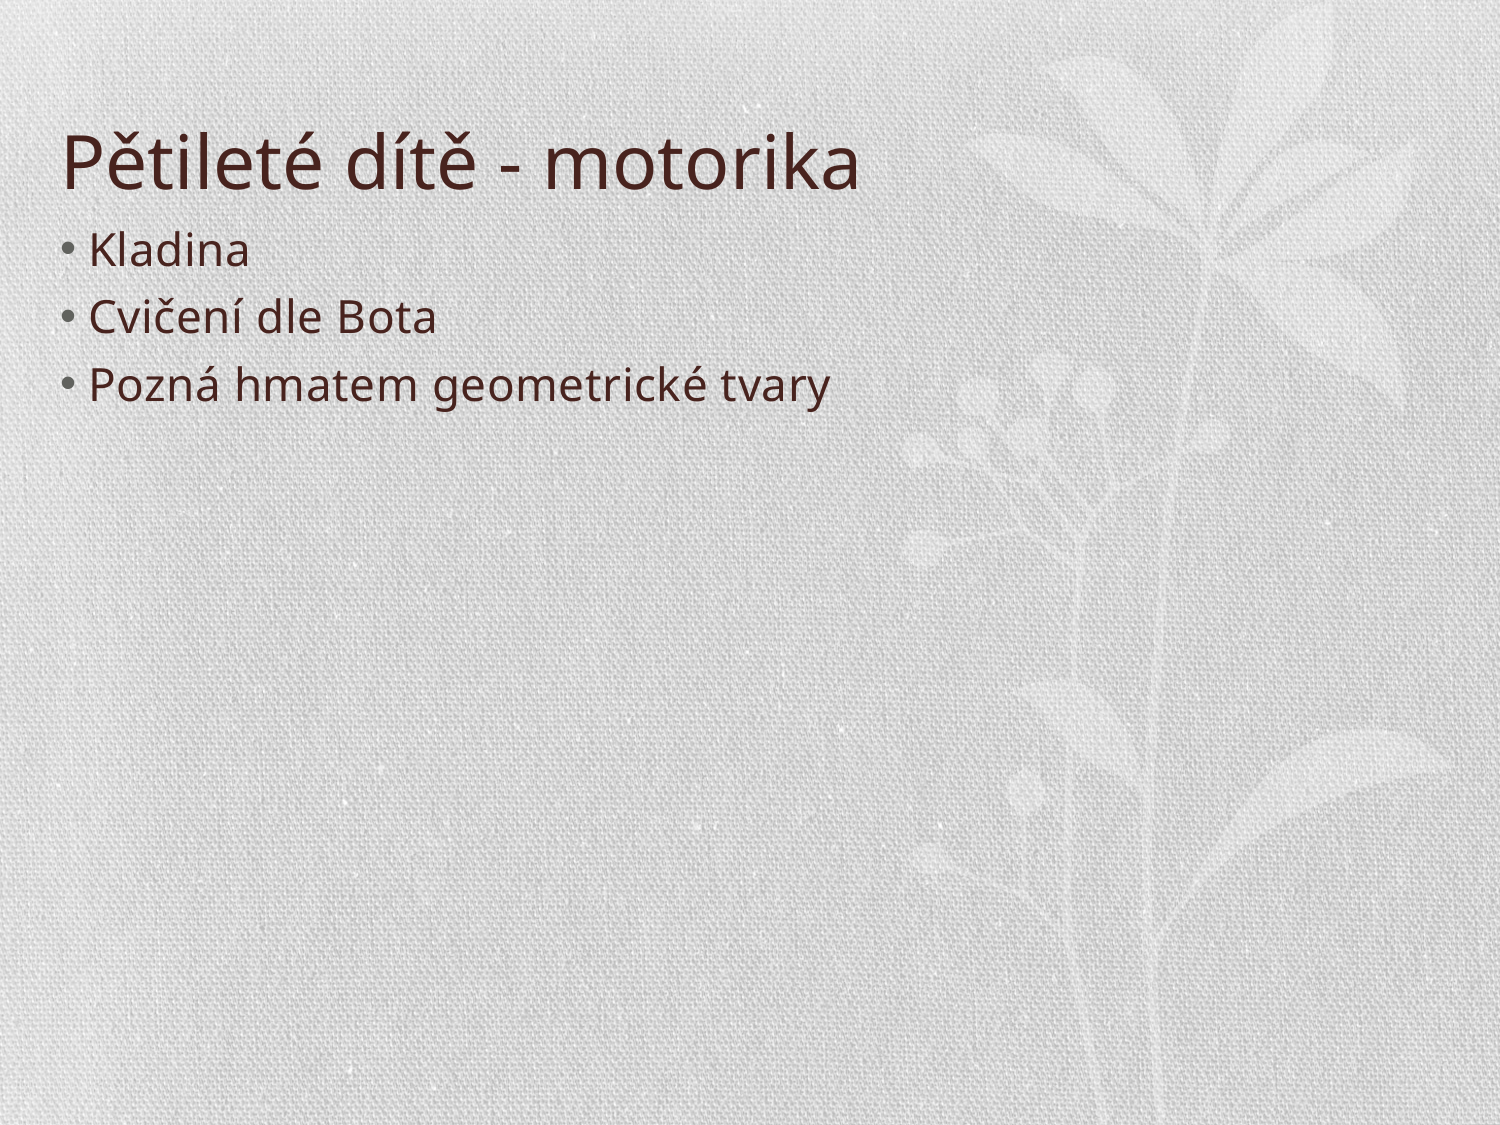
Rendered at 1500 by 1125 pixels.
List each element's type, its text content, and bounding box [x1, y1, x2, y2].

title Pětileté dítě - motorika [45, 37, 1455, 213]
list Kladina Cvičení dle Bota Pozná hmatem geometrické tvary [45, 213, 1455, 1023]
